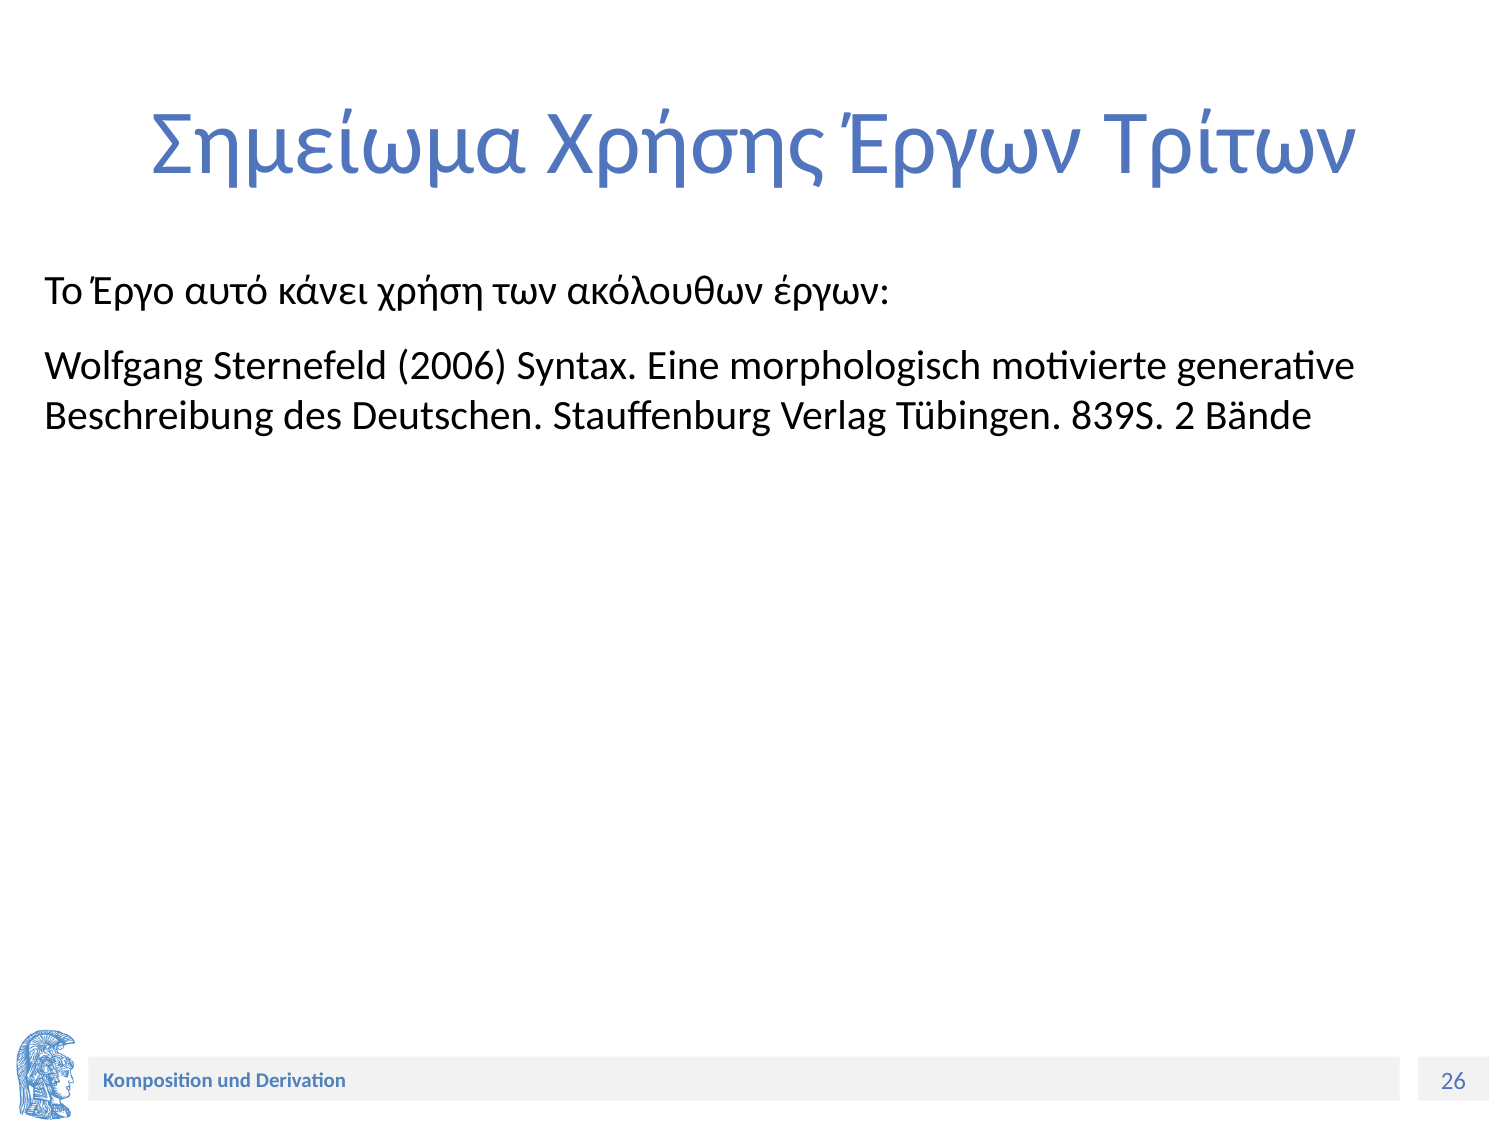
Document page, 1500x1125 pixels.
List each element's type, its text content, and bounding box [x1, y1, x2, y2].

text_box [911, 290, 1061, 441]
title Σημείωμα Χρήσης Έργων Τρίτων [29, 42, 1483, 231]
list Το Έργο αυτό κάνει χρήση των ακόλουθων έργων: Wolfgang Sternefeld (2006) Syntax. Eine morphologisch motivierte generative Beschreibung des Deutschen. Stauffenburg Verlag Tübingen. 839S. 2 Bände [29, 255, 1459, 998]
picture [9, 1026, 81, 1120]
